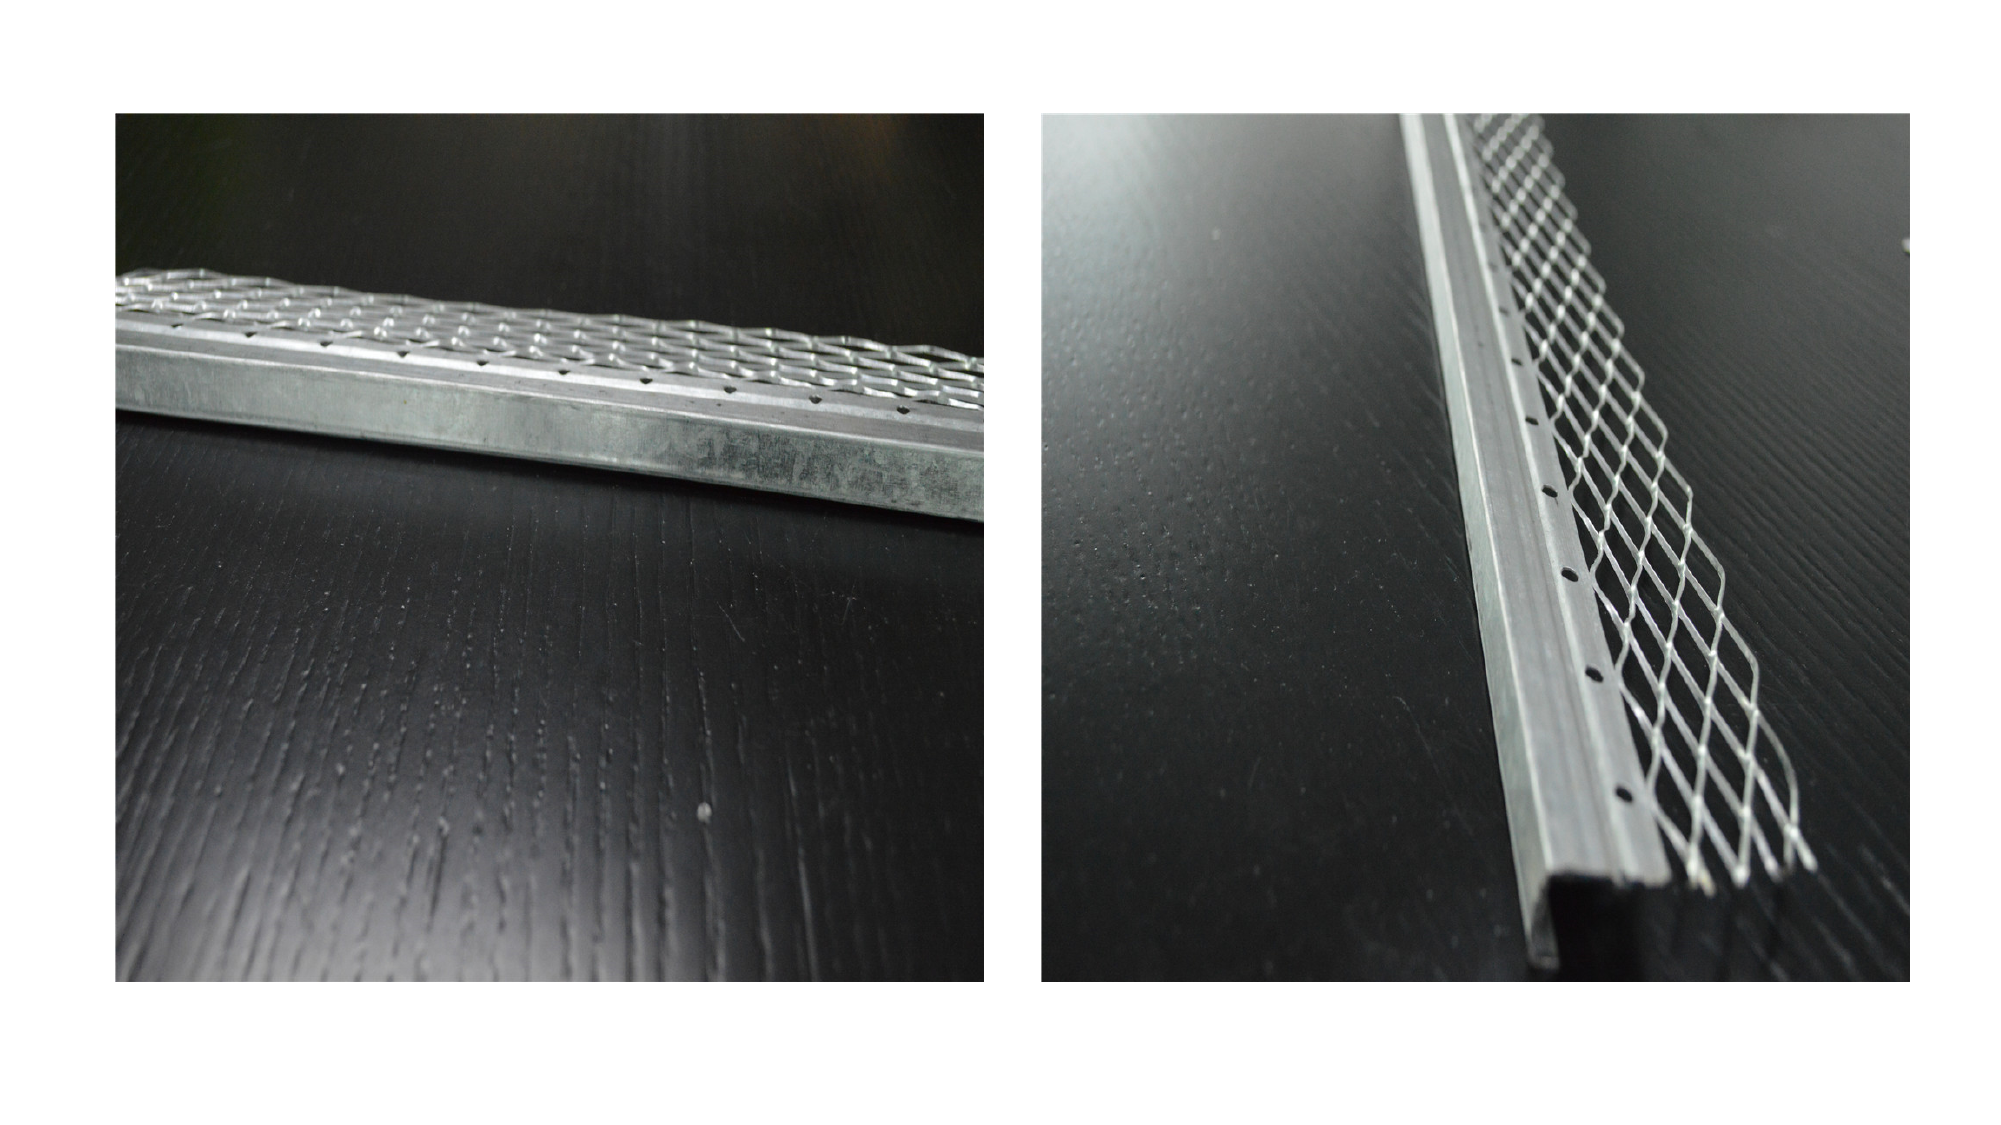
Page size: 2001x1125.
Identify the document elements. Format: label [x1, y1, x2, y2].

picture [114, 113, 984, 982]
picture [1040, 113, 1910, 982]
